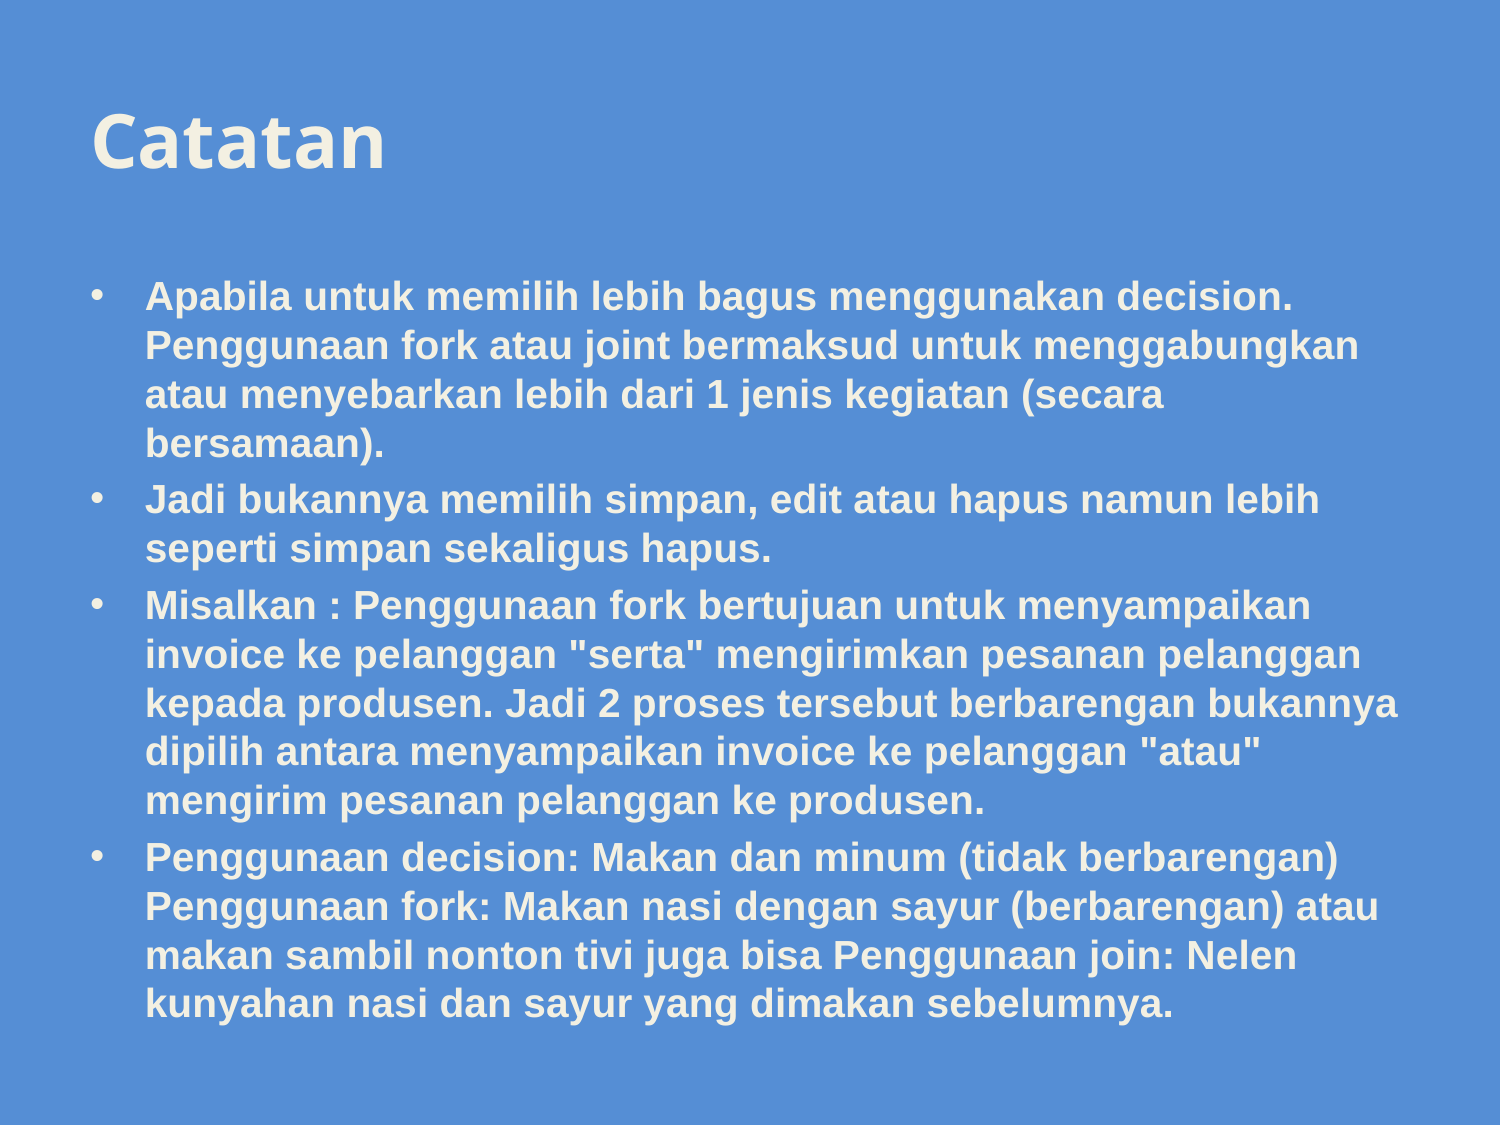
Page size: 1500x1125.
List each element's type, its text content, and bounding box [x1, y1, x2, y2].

title Catatan [75, 45, 1013, 233]
list Apabila untuk memilih lebih bagus menggunakan decision. Penggunaan fork atau joint bermaksud untuk menggabungkan atau menyebarkan lebih dari 1 jenis kegiatan (secara bersamaan). Jadi bukannya memilih simpan, edit atau hapus namun lebih seperti simpan sekaligus hapus. Misalkan : Penggunaan fork bertujuan untuk menyampaikan invoice ke pelanggan "serta" mengirimkan pesanan pelanggan kepada produsen. Jadi 2 proses tersebut berbarengan bukannya dipilih antara menyampaikan invoice ke pelanggan "atau" mengirim pesanan pelanggan ke produsen. Penggunaan decision: Makan dan minum (tidak berbarengan) Penggunaan fork: Makan nasi dengan sayur (berbarengan) atau makan sambil nonton tivi juga bisa Penggunaan join: Nelen kunyahan nasi dan sayur yang dimakan sebelumnya. [75, 262, 1418, 1043]
